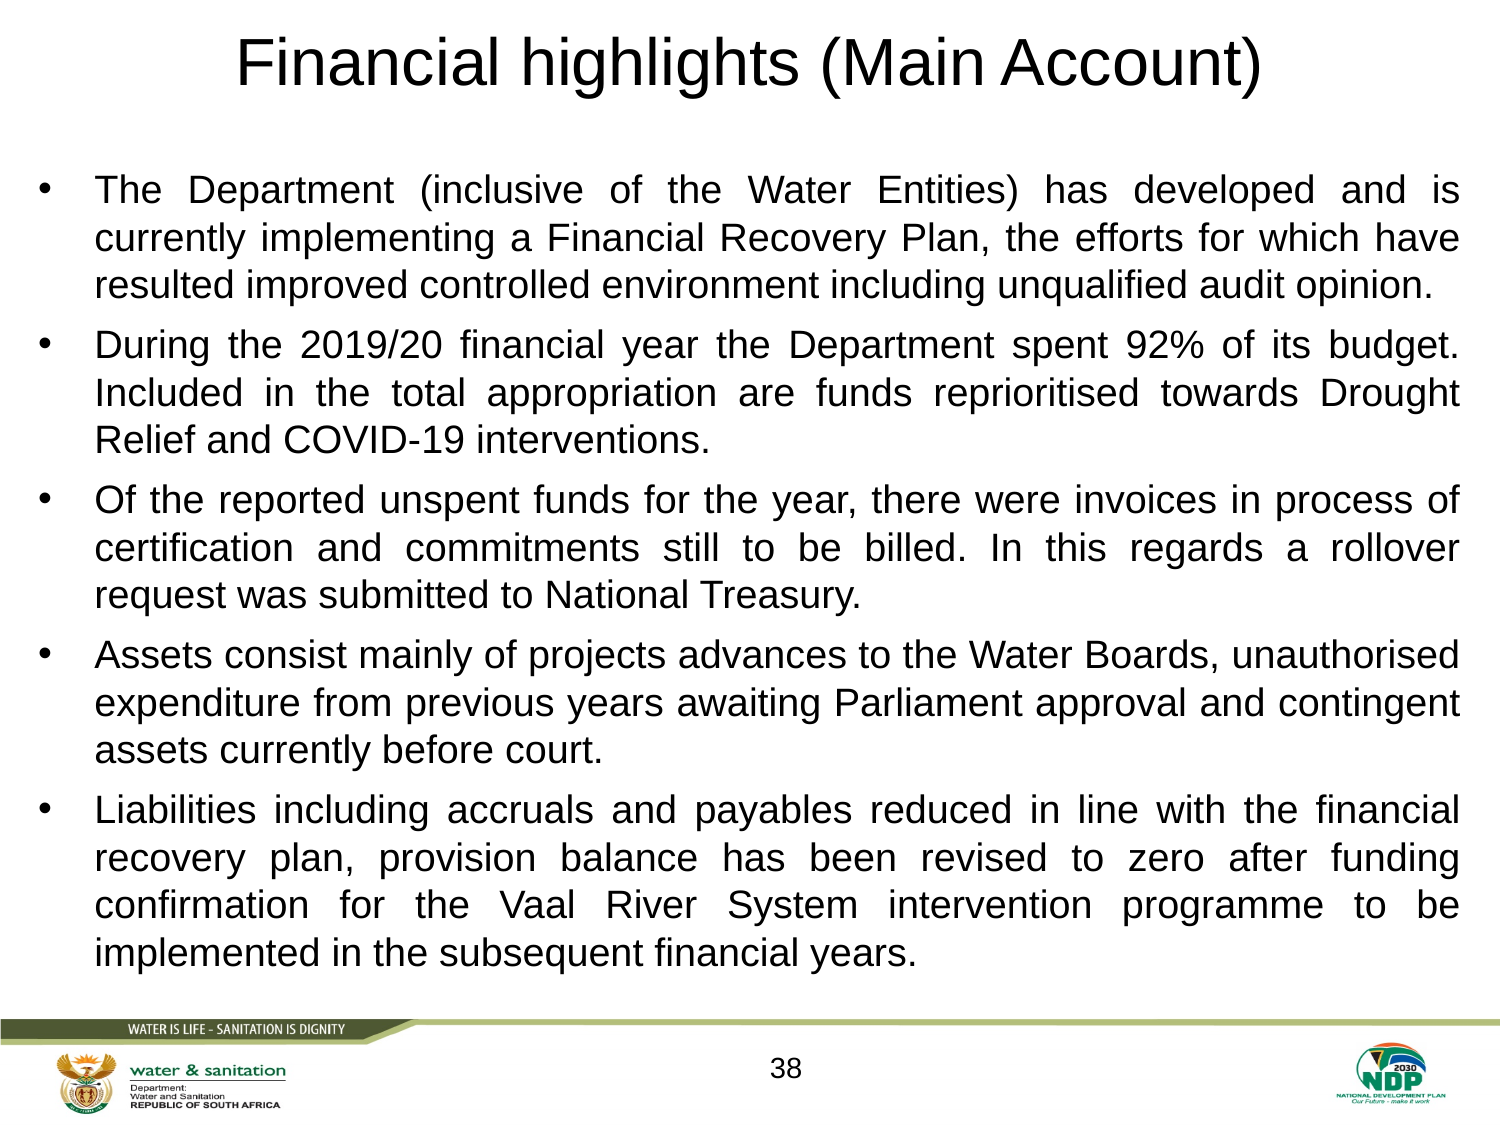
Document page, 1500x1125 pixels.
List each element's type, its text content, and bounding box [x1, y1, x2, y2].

title Financial highlights (Main Account) [75, 11, 1425, 115]
slide_number 38 [611, 1042, 962, 1102]
picture [0, 1012, 1500, 1125]
list The Department (inclusive of the Water Entities) has developed and is currently implementing a Financial Recovery Plan, the efforts for which have resulted improved controlled environment including unqualified audit opinion. During the 2019/20 financial year the Department spent 92% of its budget. Included in the total appropriation are funds reprioritised towards Drought Relief and COVID-19 interventions. Of the reported unspent funds for the year, there were invoices in process of certification and commitments still to be billed. In this regards a rollover request was submitted to National Treasury. Assets consist mainly of projects advances to the Water Boards, unauthorised expenditure from previous years awaiting Parliament approval and contingent assets currently before court. Liabilities including accruals and payables reduced in line with the financial recovery plan, provision balance has been revised to zero after funding confirmation for the Vaal River System intervention programme to be implemented in the subsequent financial years. [23, 156, 1477, 985]
